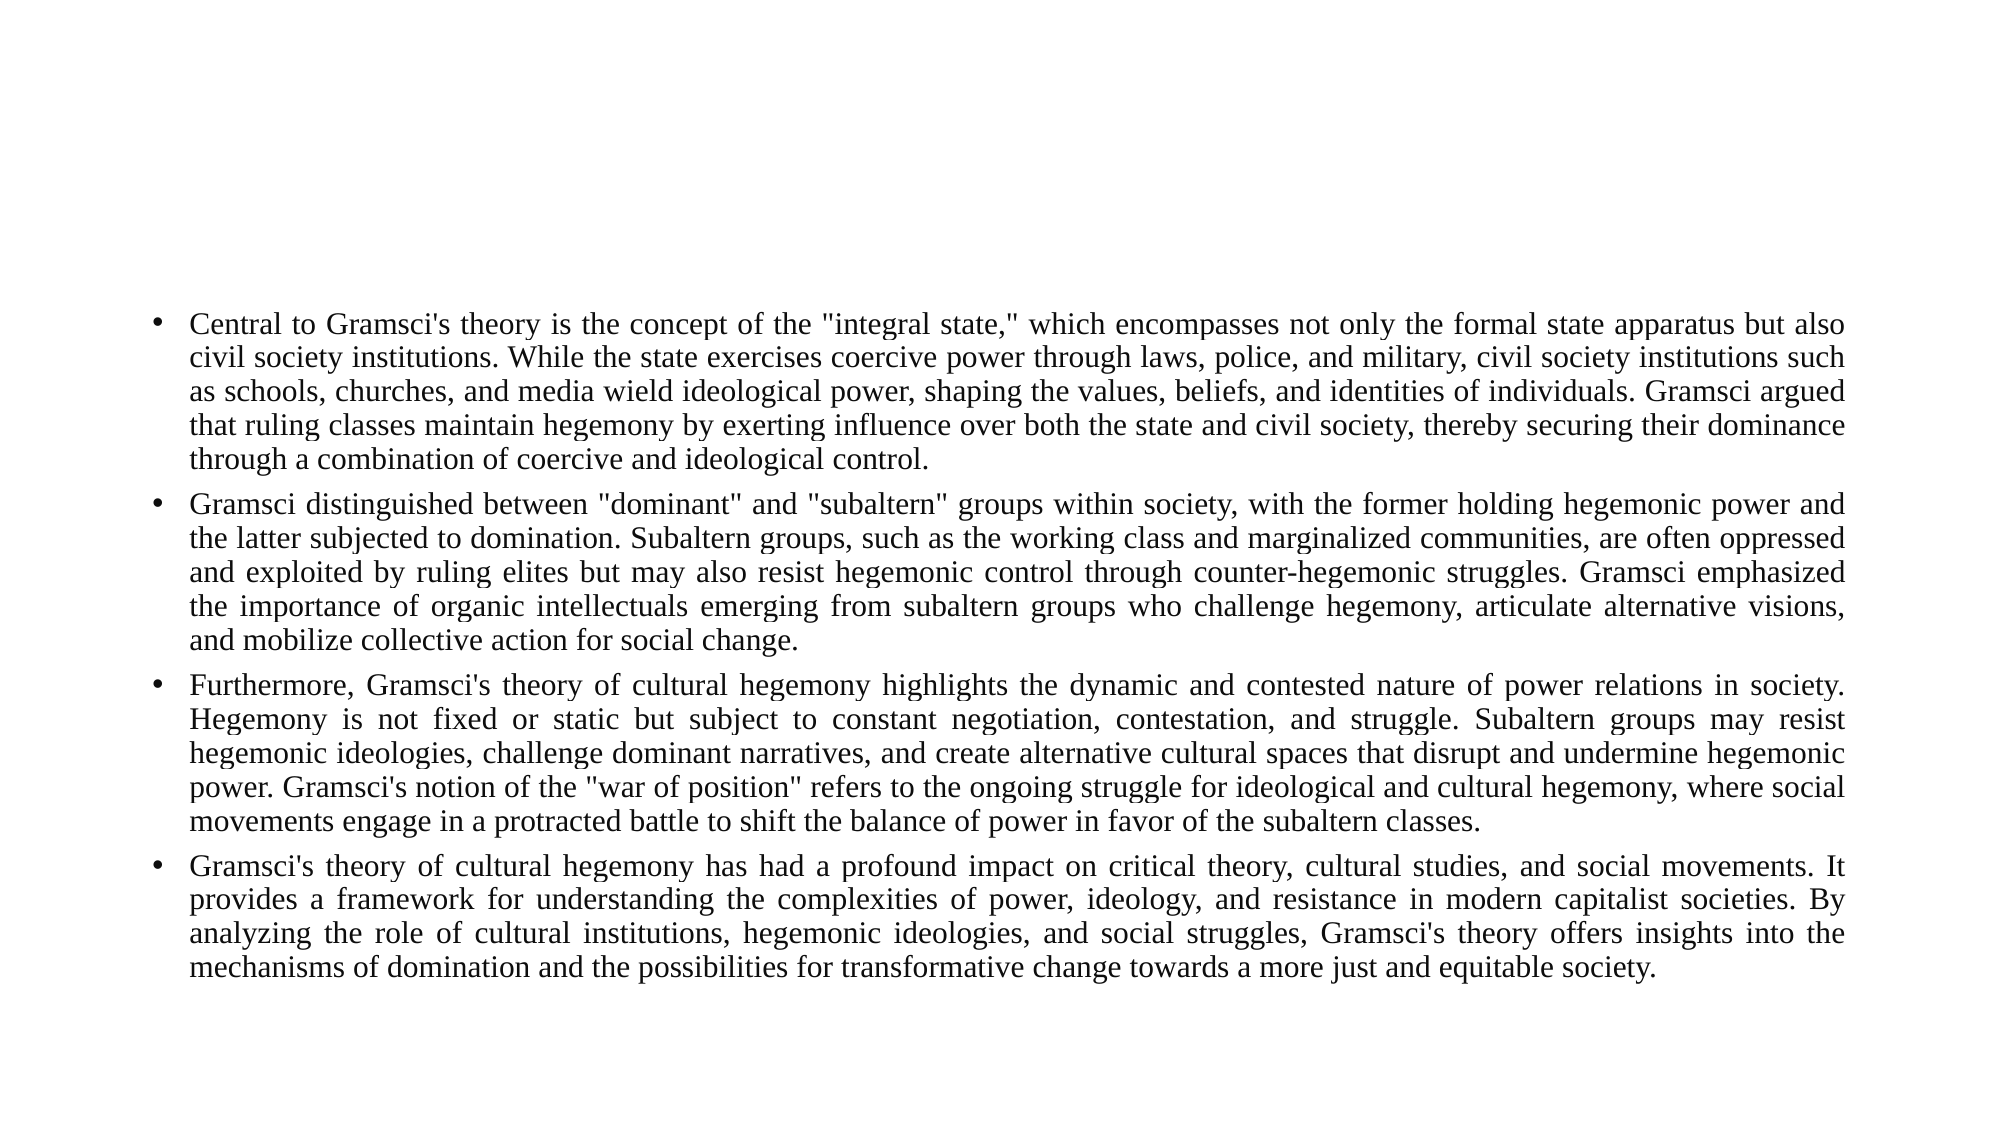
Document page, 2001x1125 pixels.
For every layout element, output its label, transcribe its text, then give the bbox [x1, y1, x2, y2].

list Central to Gramsci's theory is the concept of the "integral state," which encompasses not only the formal state apparatus but also civil society institutions. While the state exercises coercive power through laws, police, and military, civil society institutions such as schools, churches, and media wield ideological power, shaping the values, beliefs, and identities of individuals. Gramsci argued that ruling classes maintain hegemony by exerting influence over both the state and civil society, thereby securing their dominance through a combination of coercive and ideological control. Gramsci distinguished between "dominant" and "subaltern" groups within society, with the former holding hegemonic power and the latter subjected to domination. Subaltern groups, such as the working class and marginalized communities, are often oppressed and exploited by ruling elites but may also resist hegemonic control through counter-hegemonic struggles. Gramsci emphasized the importance of organic intellectuals emerging from subaltern groups who challenge hegemony, articulate alternative visions, and mobilize collective action for social change. Furthermore, Gramsci's theory of cultural hegemony highlights the dynamic and contested nature of power relations in society. Hegemony is not fixed or static but subject to constant negotiation, contestation, and struggle. Subaltern groups may resist hegemonic ideologies, challenge dominant narratives, and create alternative cultural spaces that disrupt and undermine hegemonic power. Gramsci's notion of the "war of position" refers to the ongoing struggle for ideological and cultural hegemony, where social movements engage in a protracted battle to shift the balance of power in favor of the subaltern classes. Gramsci's theory of cultural hegemony has had a profound impact on critical theory, cultural studies, and social movements. It provides a framework for understanding the complexities of power, ideology, and resistance in modern capitalist societies. By analyzing the role of cultural institutions, hegemonic ideologies, and social struggles, Gramsci's theory offers insights into the mechanisms of domination and the possibilities for transformative change towards a more just and equitable society. [137, 299, 1863, 1014]
